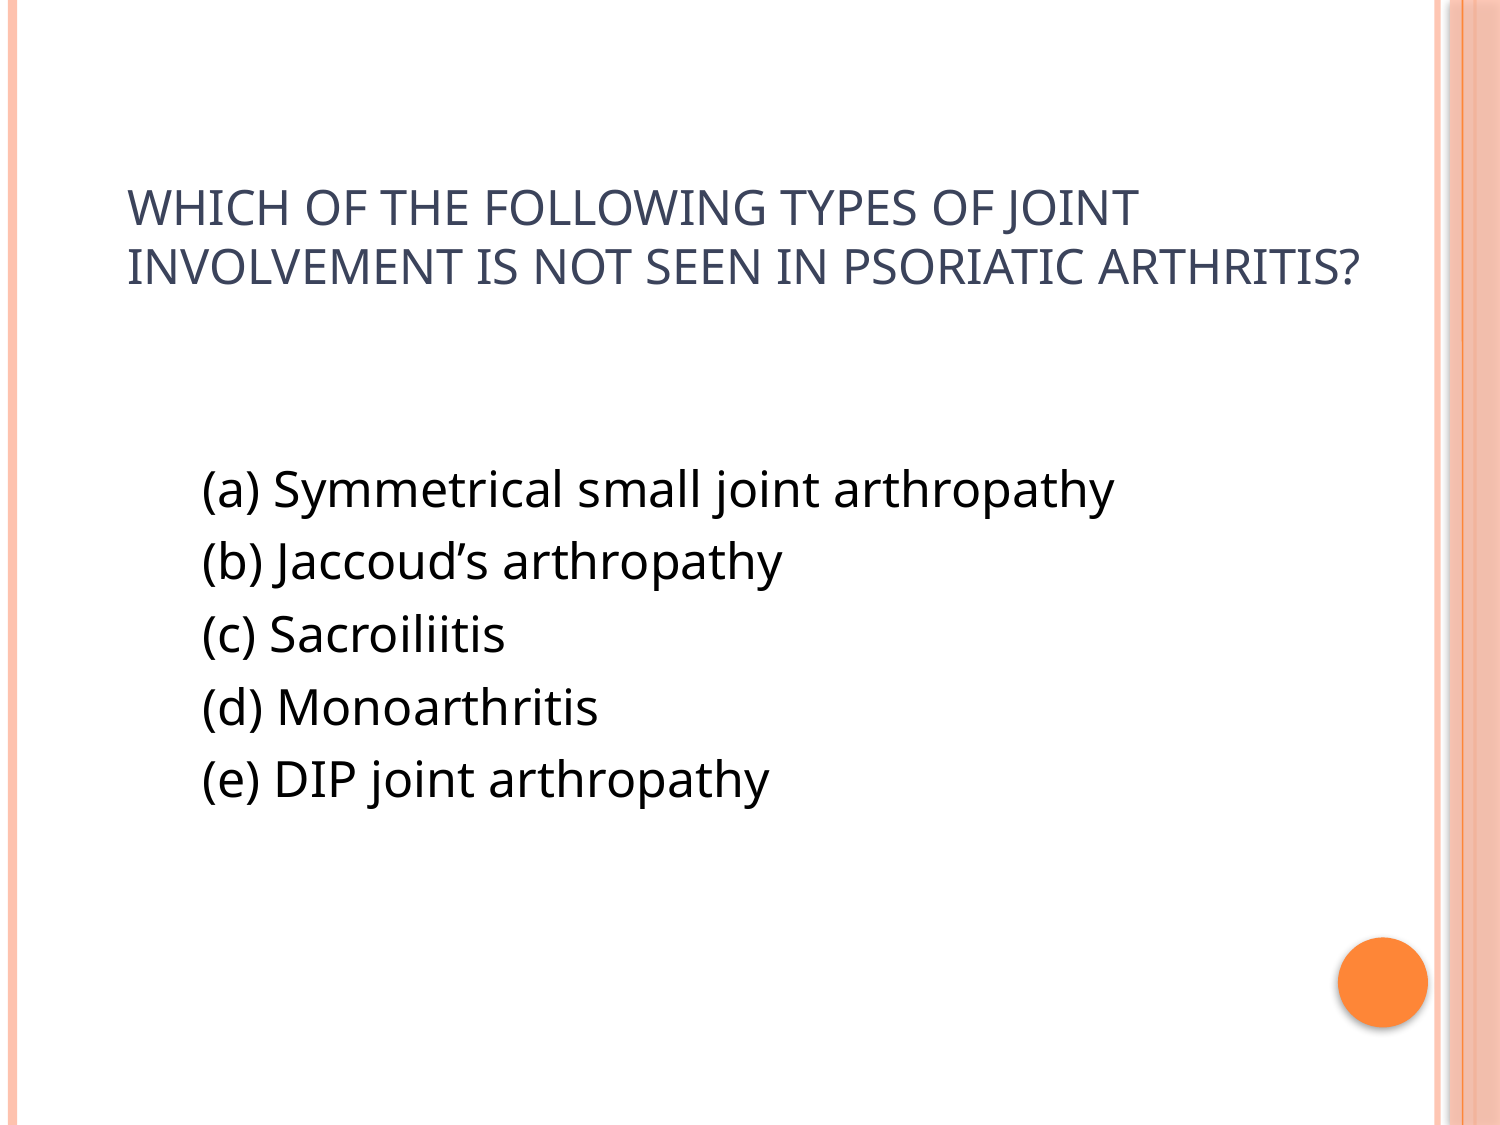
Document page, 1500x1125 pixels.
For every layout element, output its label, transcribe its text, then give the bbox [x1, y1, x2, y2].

title Which of the following types of joint involvement is not seen in psoriatic arthritis? [112, 162, 1388, 350]
list (a) Symmetrical small joint arthropathy (b) Jaccoud’s arthropathy (c) Sacroiliitis (d) Monoarthritis (e) DIP joint arthropathy [174, 450, 1450, 1125]
